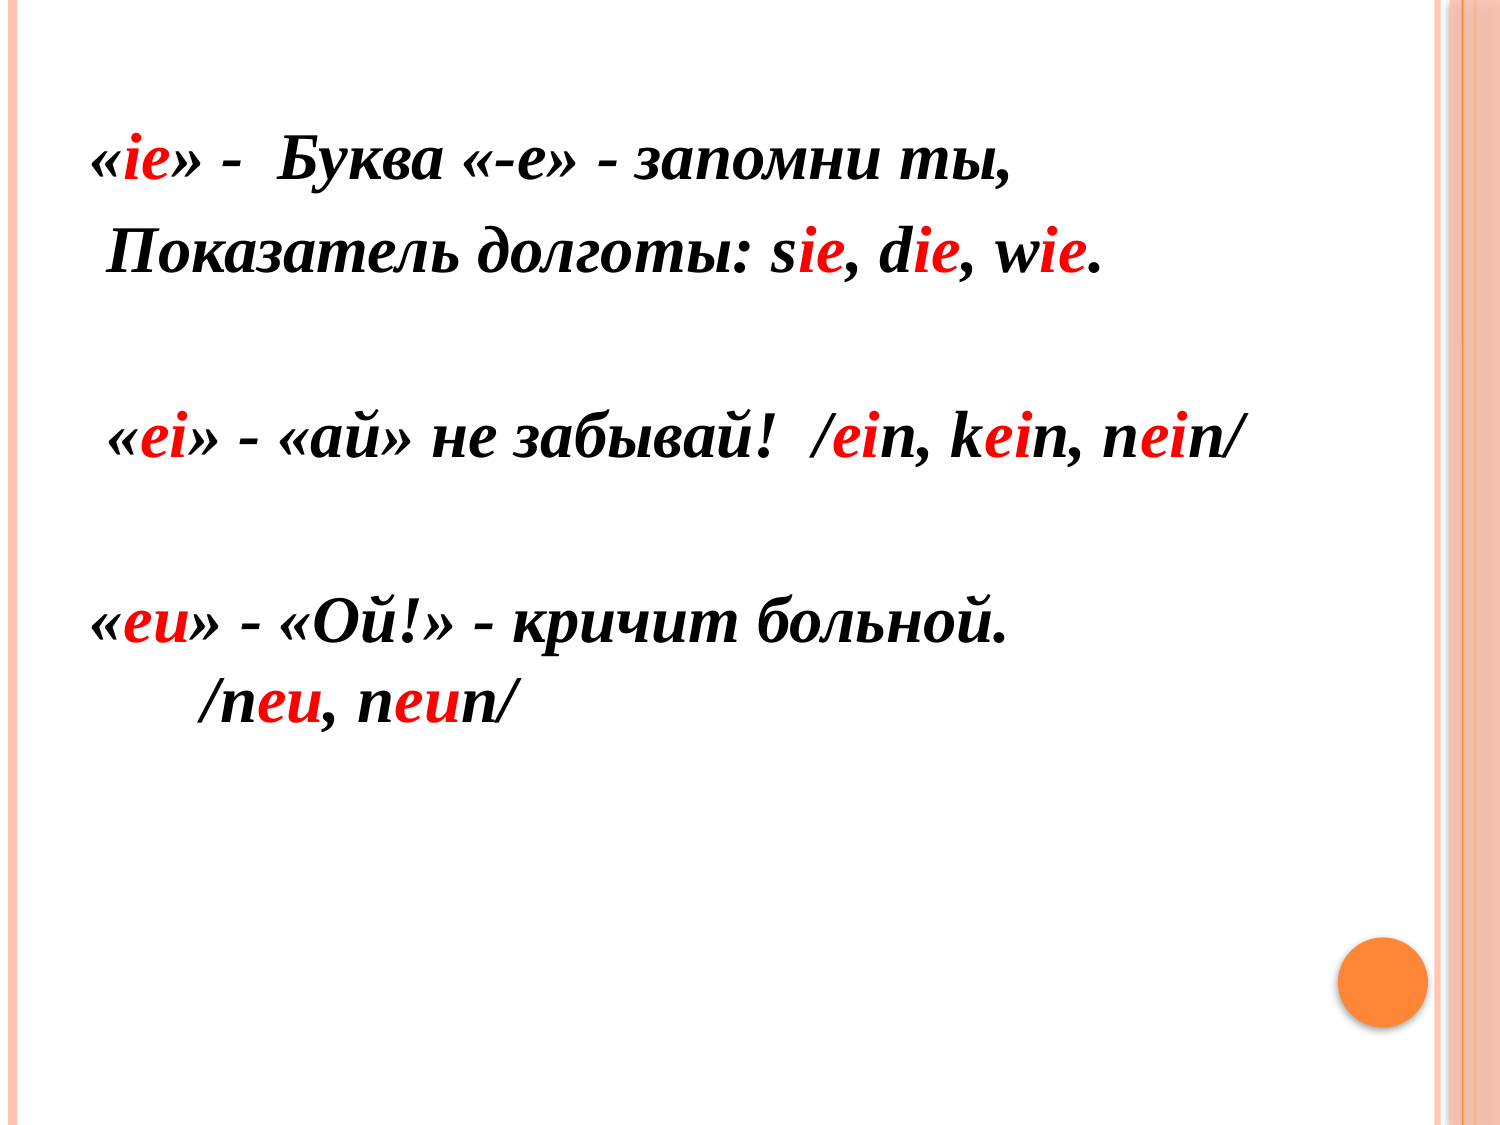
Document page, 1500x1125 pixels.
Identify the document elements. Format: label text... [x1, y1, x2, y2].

list «ie» - Буква «-е» - запомни ты, Показатель долготы: sie, die, wie. «ei» - «ай» не забывай! /ein, kein, nein/ «eu» - «Ой!» - кричит больной. /neu, neun/ [75, 105, 1300, 1062]
